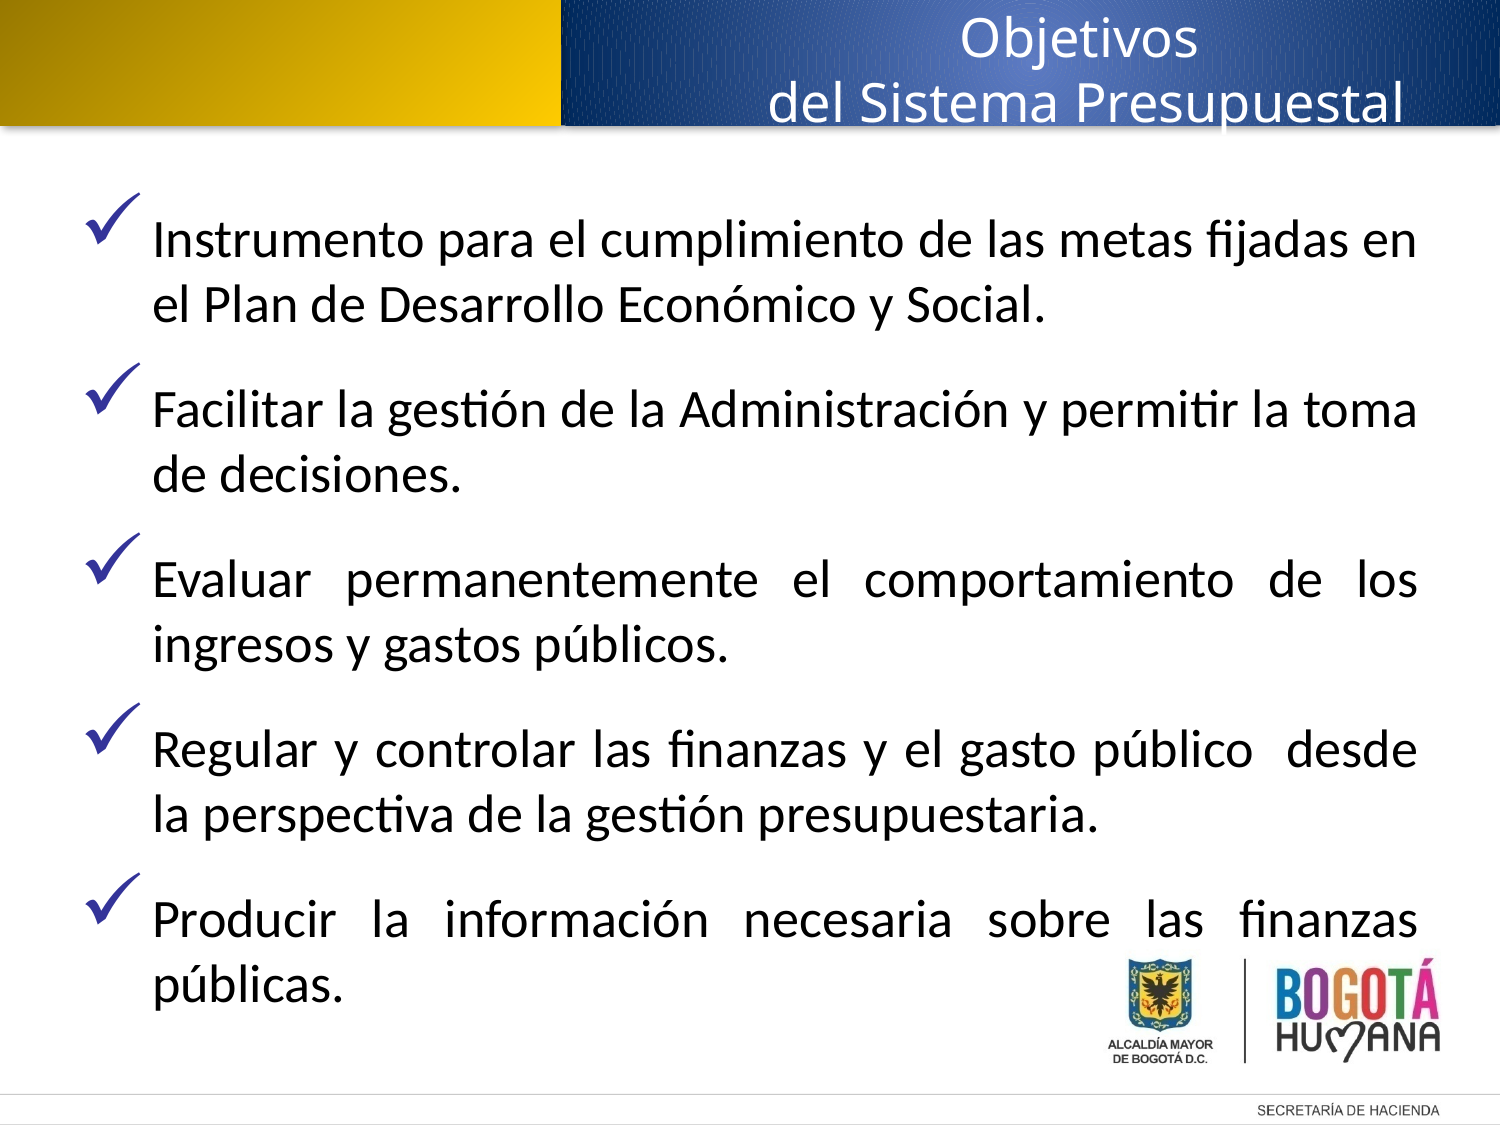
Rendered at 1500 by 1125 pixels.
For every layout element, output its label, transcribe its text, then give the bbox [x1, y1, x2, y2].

text_box Objetivos del Sistema Presupuestal [572, 0, 1500, 141]
picture [0, 126, 1500, 1125]
text_box Instrumento para el cumplimiento de las metas fijadas en el Plan de Desarrollo Económico y Social. Facilitar la gestión de la Administración y permitir la toma de decisiones. Evaluar permanentemente el comportamiento de los ingresos y gastos públicos. Regular y controlar las finanzas y el gasto público desde la perspectiva de la gestión presupuestaria. Producir la información necesaria sobre las finanzas públicas. [64, 196, 1436, 1000]
